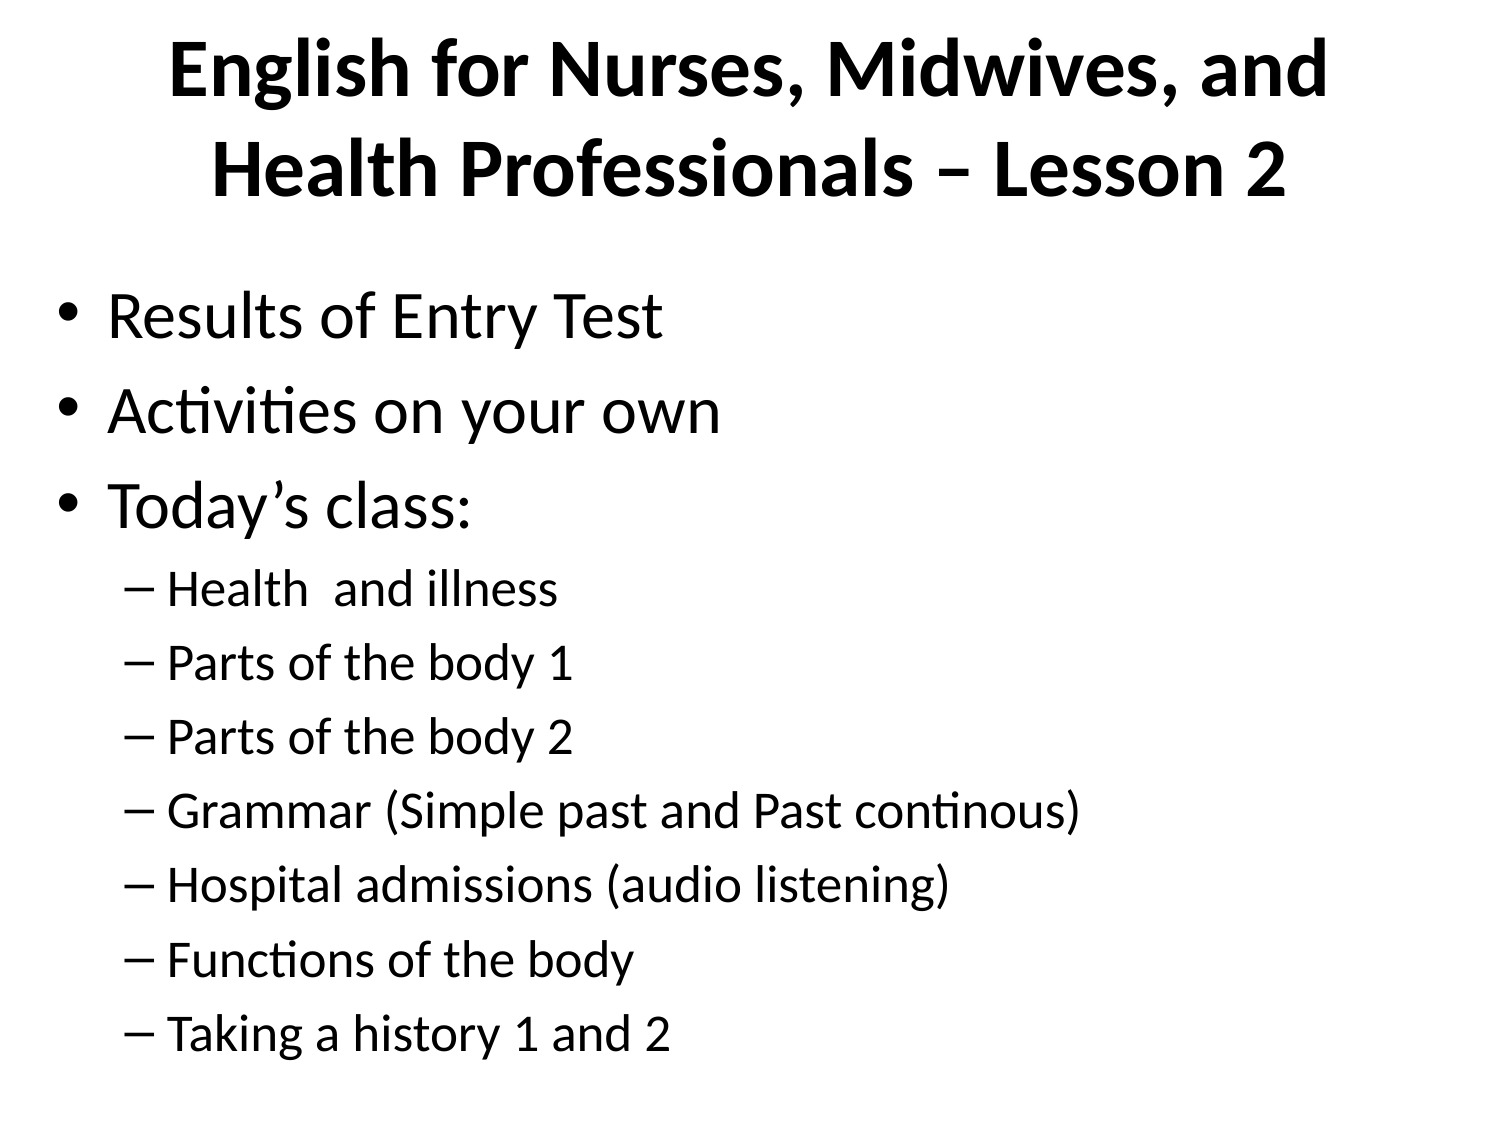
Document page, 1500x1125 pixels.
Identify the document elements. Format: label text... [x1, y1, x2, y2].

text_box Results of Entry Test Activities on your own Today’s class: Health and illness Parts of the body 1 Parts of the body 2 Grammar (Simple past and Past continous) Hospital admissions (audio listening) Functions of the body Taking a history 1 and 2 [41, 262, 1447, 1071]
text_box English for Nurses, Midwives, and Health Professionals – Lesson 2 [75, 19, 1425, 207]
